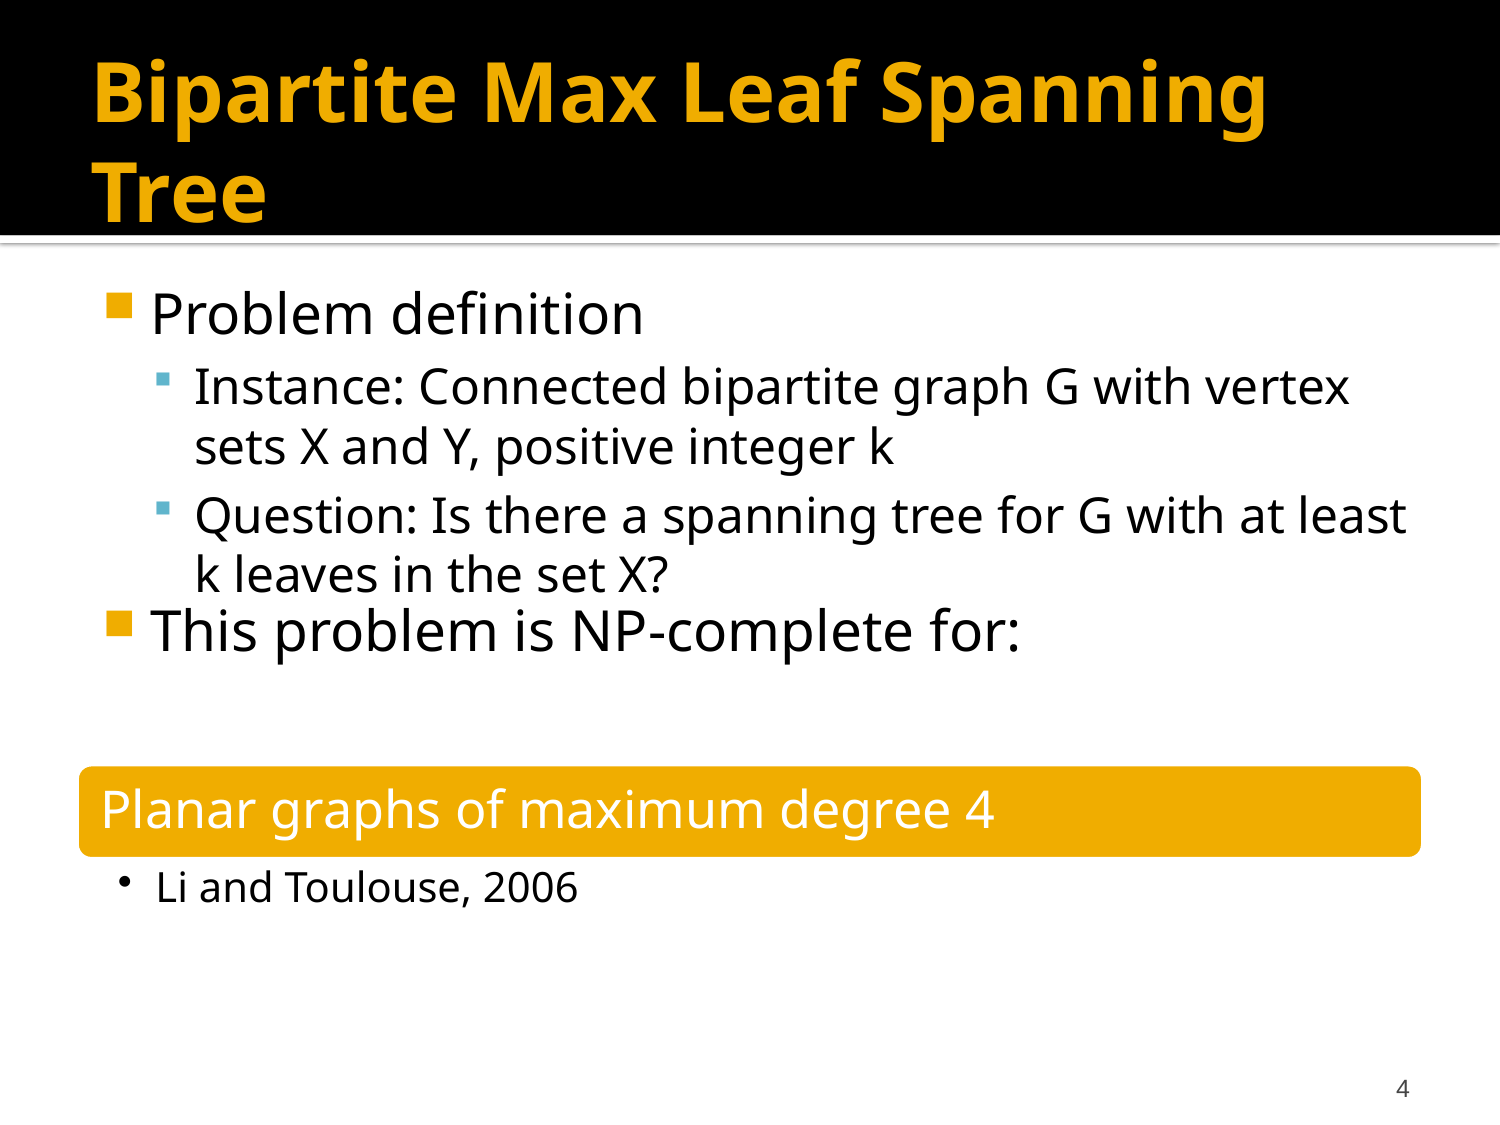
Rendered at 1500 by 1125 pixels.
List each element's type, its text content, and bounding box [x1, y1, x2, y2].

slide_number 4 [1074, 1024, 1425, 1103]
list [74, 762, 1425, 929]
title Bipartite Max Leaf Spanning Tree [75, 45, 1425, 233]
list Problem definition Instance: Connected bipartite graph G with vertex sets X and Y, positive integer k Question: Is there a spanning tree for G with at least k leaves in the set X? This problem is NP-complete for: [75, 262, 1425, 675]
